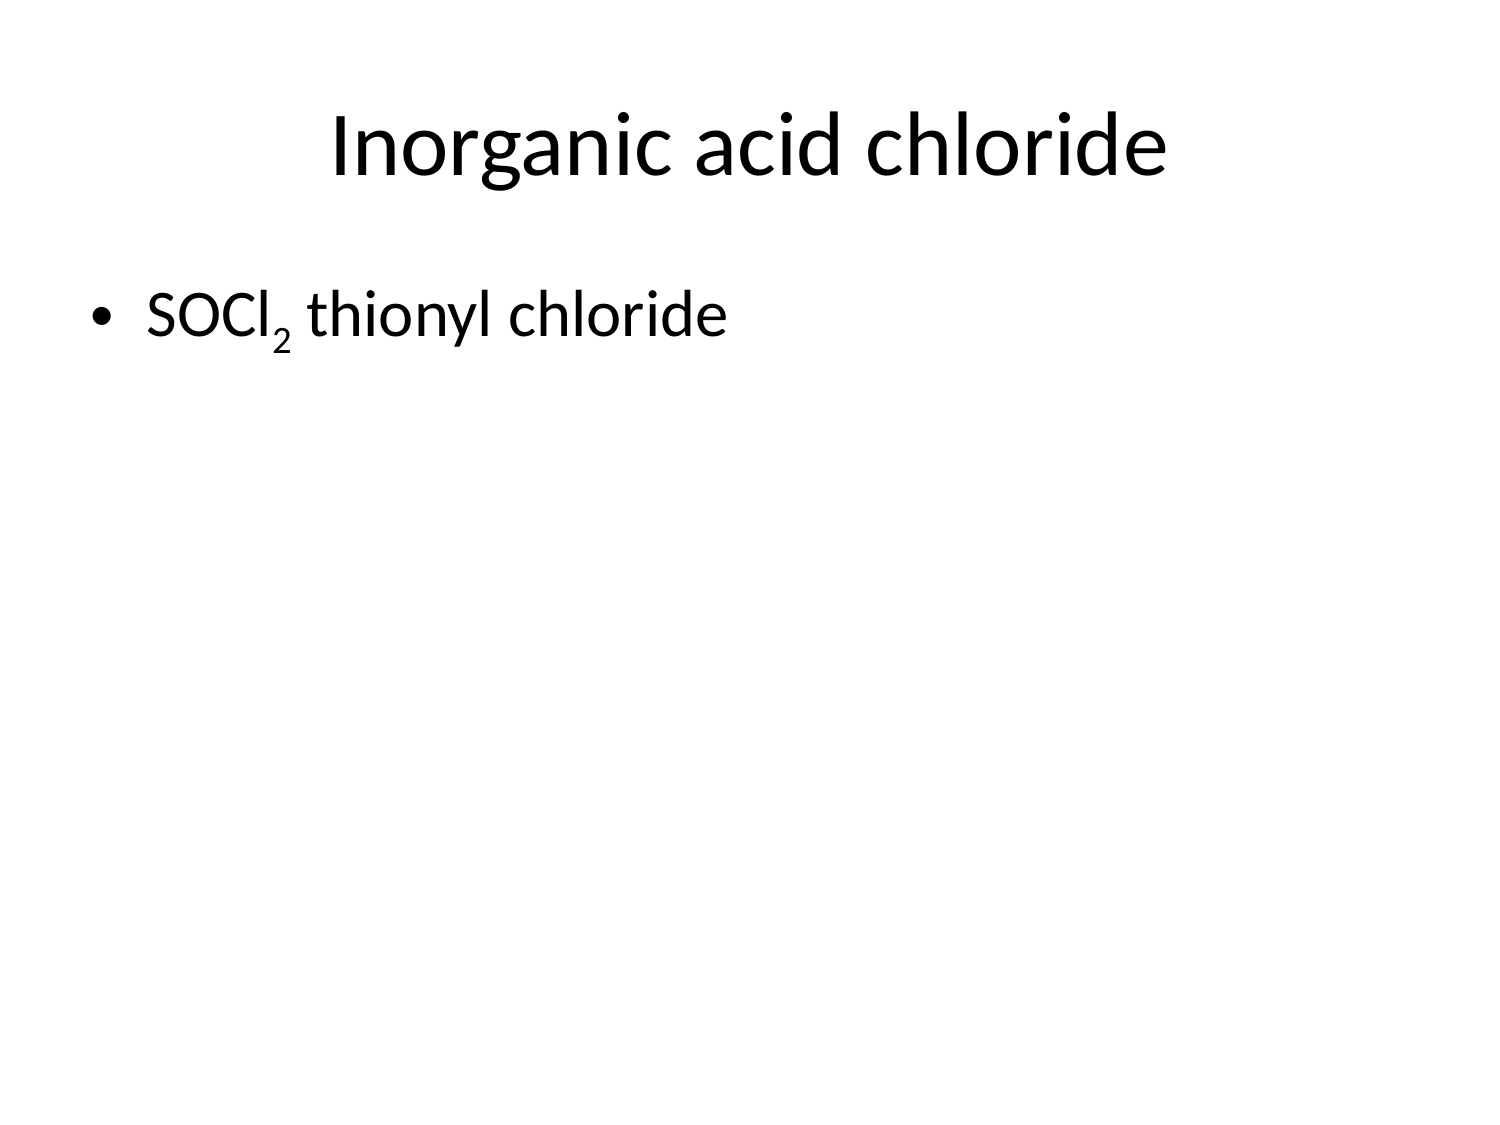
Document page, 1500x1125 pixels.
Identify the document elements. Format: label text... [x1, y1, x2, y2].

title Inorganic acid chloride [75, 45, 1425, 233]
list SOCl2 thionyl chloride [75, 262, 1425, 1005]
